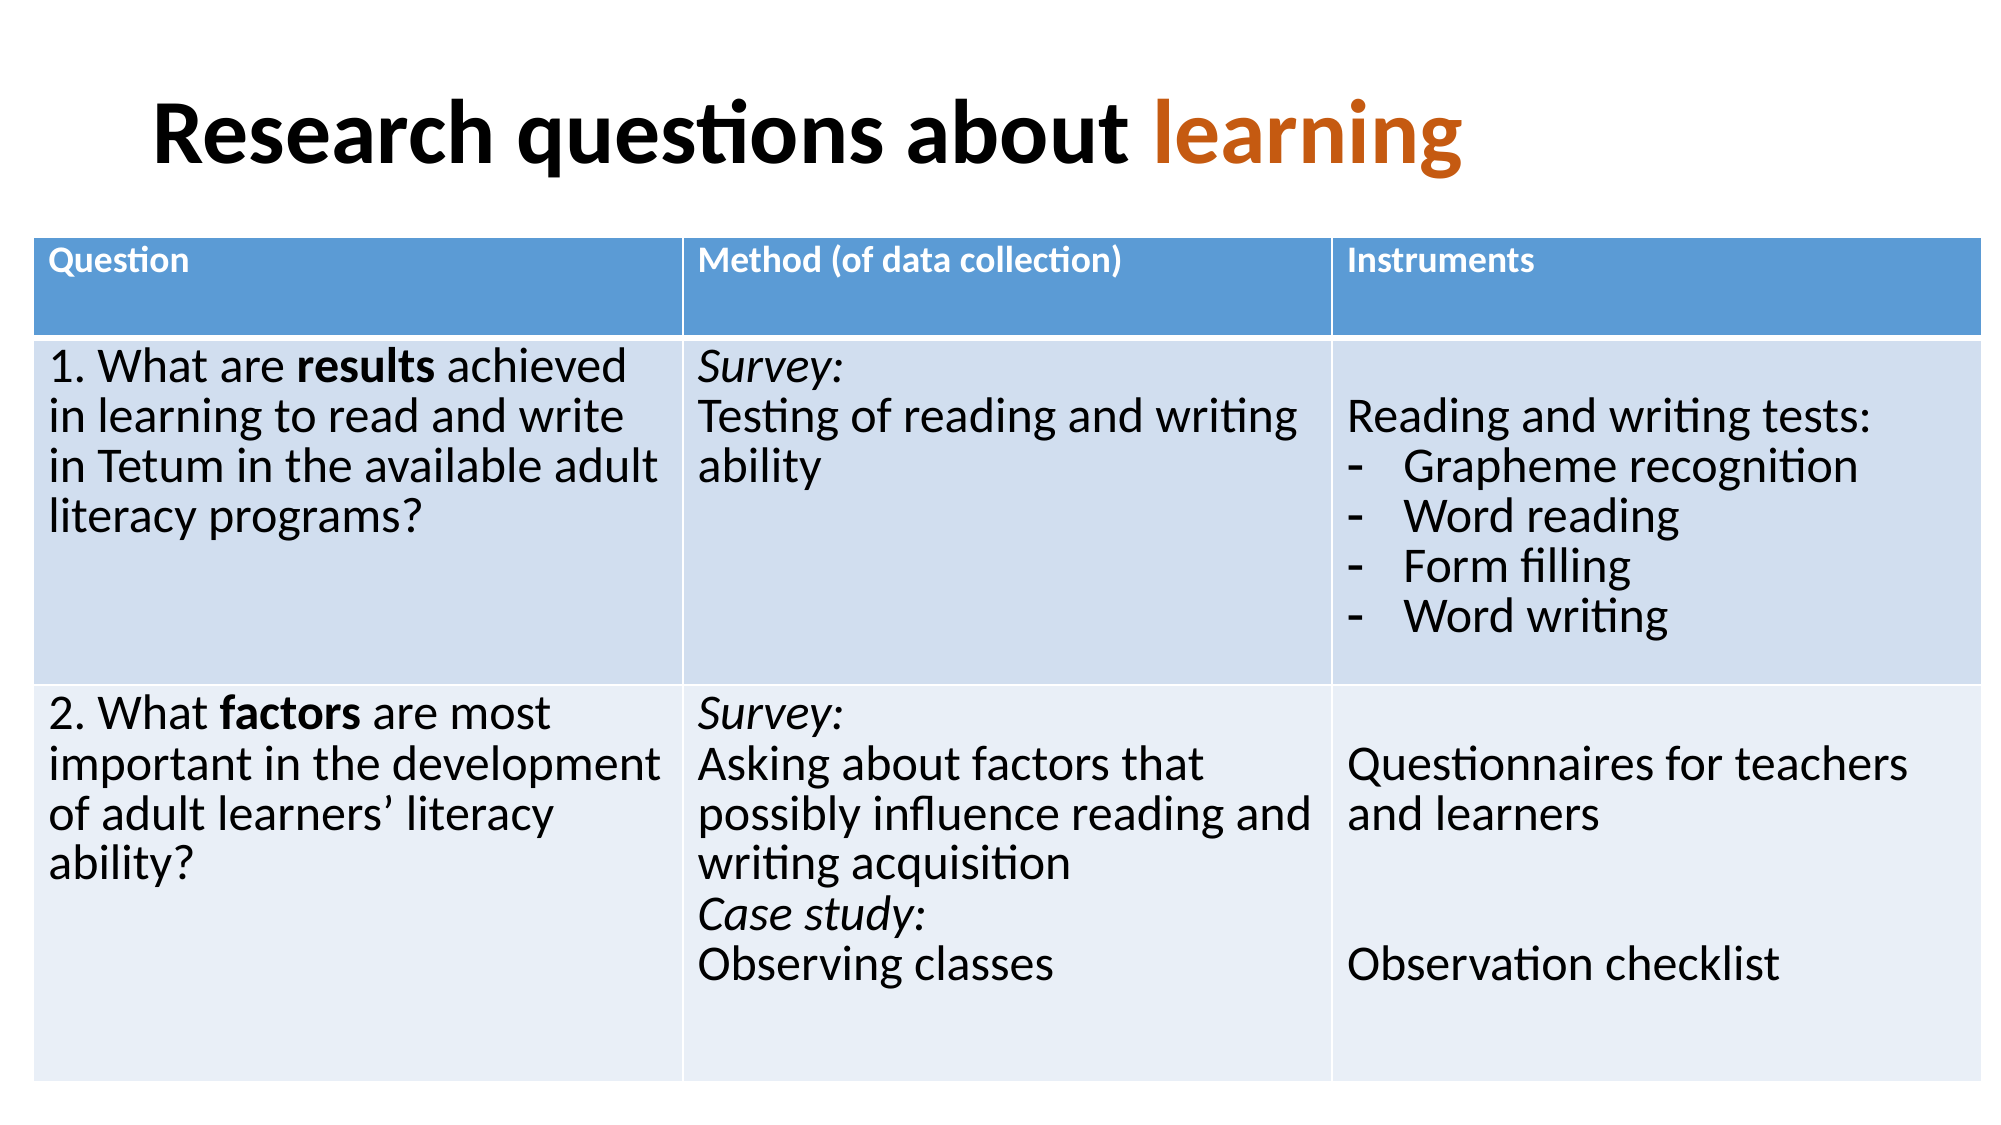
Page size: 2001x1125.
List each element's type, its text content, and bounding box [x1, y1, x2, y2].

table_cell Questionnaires for teachers and learners Observation checklist [1333, 686, 1981, 1081]
table_header Instruments [1333, 238, 1981, 335]
table_header Question [34, 238, 682, 335]
table_cell 1. What are results achieved in learning to read and write in Tetum in the available adult literacy programs? [34, 341, 682, 684]
table_cell Survey: Asking about factors that possibly influence reading and writing acquisition Case study: Observing classes [684, 686, 1331, 1081]
table_header Method (of data collection) [684, 238, 1331, 335]
table_cell 2. What factors are most important in the development of adult learners’ literacy ability? [34, 686, 682, 1081]
title Research questions about learning [137, 59, 1863, 207]
table_cell Survey: Testing of reading and writing ability [684, 341, 1331, 684]
table_cell Reading and writing tests: Grapheme recognition Word reading Form filling Word writing [1333, 341, 1981, 684]
